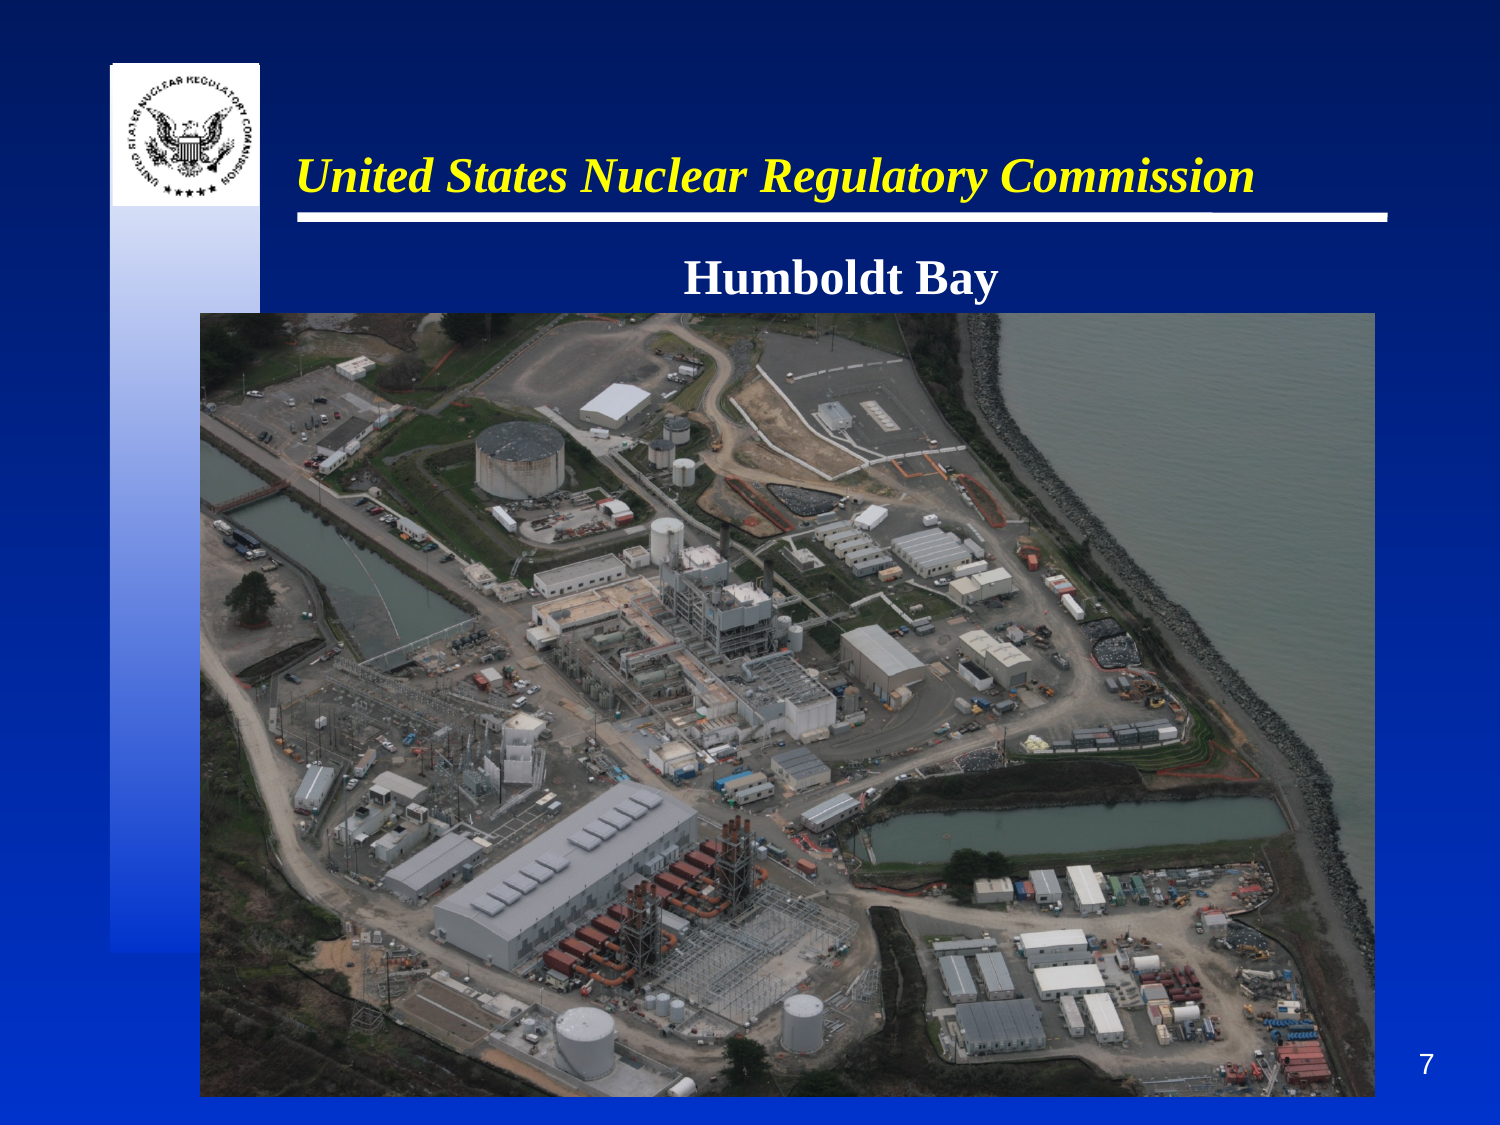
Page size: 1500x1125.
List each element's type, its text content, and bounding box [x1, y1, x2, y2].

picture [199, 313, 1376, 1097]
slide_number 7 [1137, 1037, 1451, 1113]
title Humboldt Bay [295, 237, 1387, 400]
